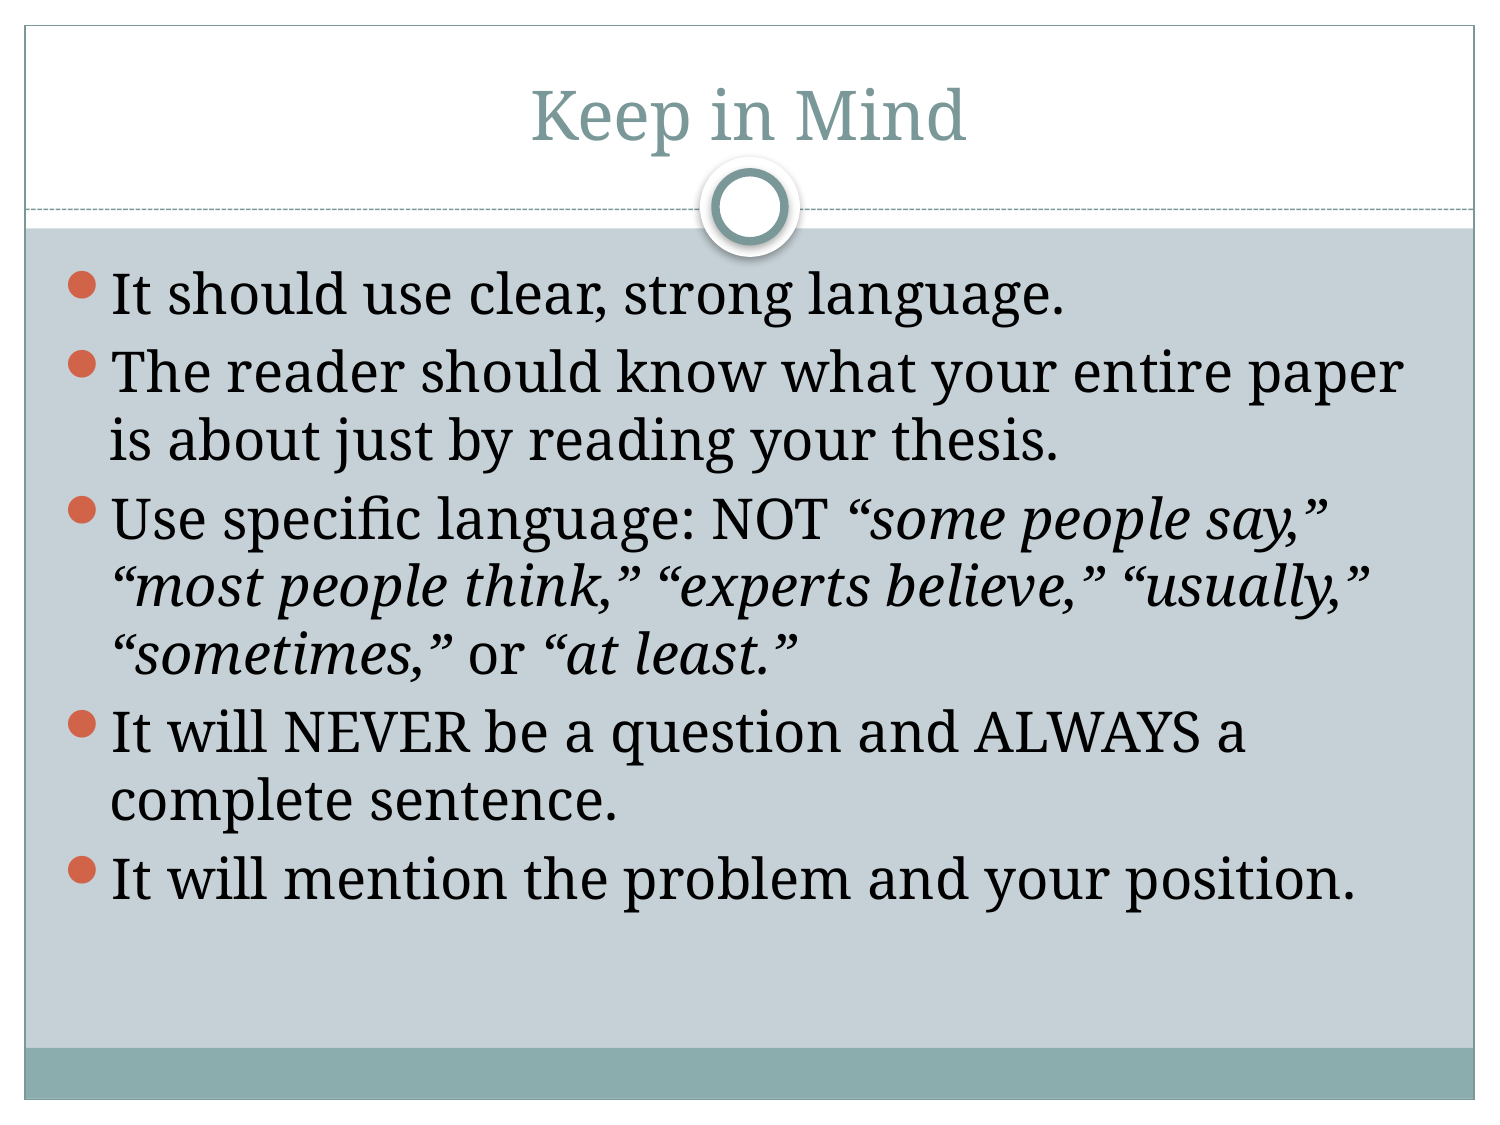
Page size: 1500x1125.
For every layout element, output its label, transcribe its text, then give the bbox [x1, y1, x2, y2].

title Keep in Mind [49, 37, 1450, 162]
list It should use clear, strong language. The reader should know what your entire paper is about just by reading your thesis. Use specific language: NOT “some people say,” “most people think,” “experts believe,” “usually,” “sometimes,” or “at least.” It will NEVER be a question and ALWAYS a complete sentence. It will mention the problem and your position. [49, 250, 1445, 1001]
